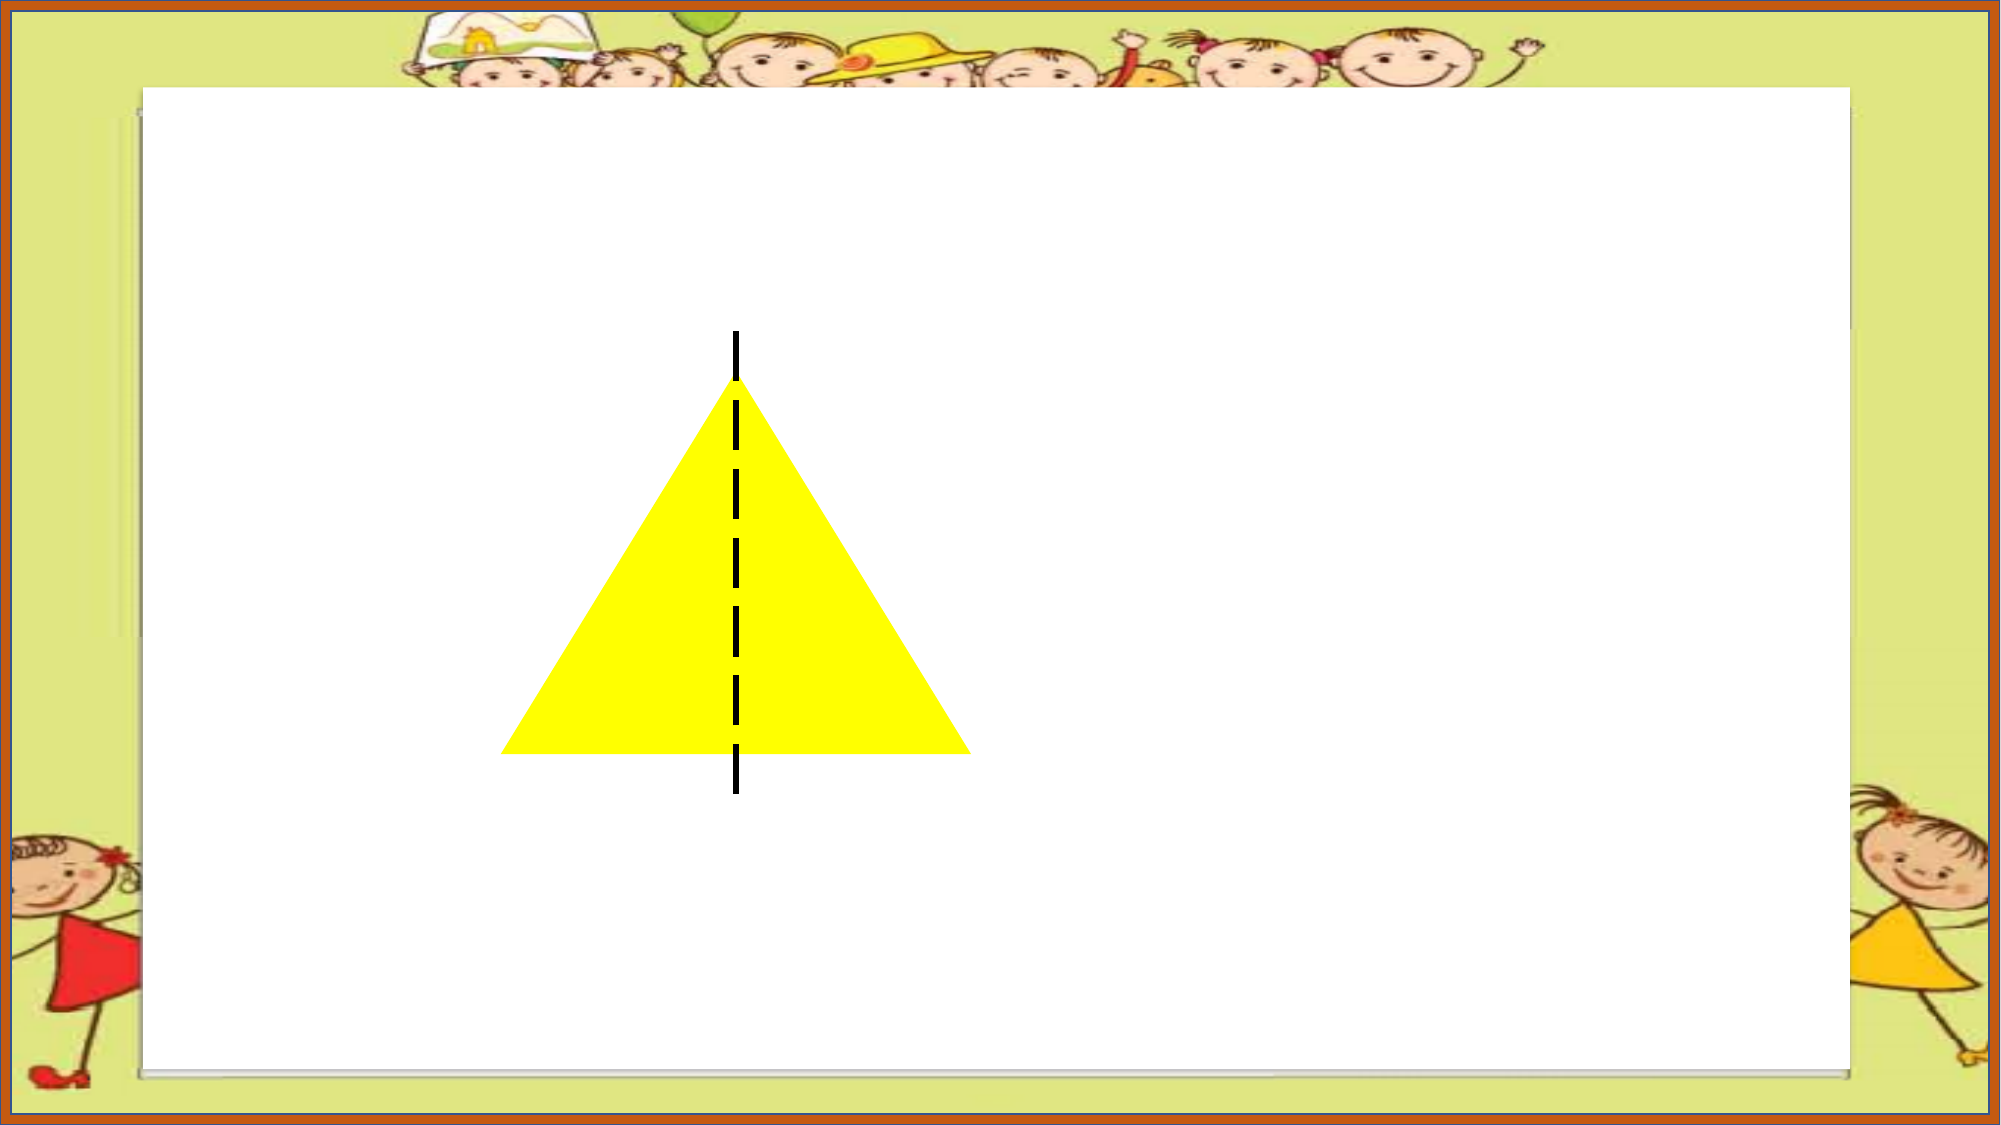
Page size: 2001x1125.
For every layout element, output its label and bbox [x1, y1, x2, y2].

text_box [736, 374, 973, 756]
text_box [498, 374, 734, 756]
